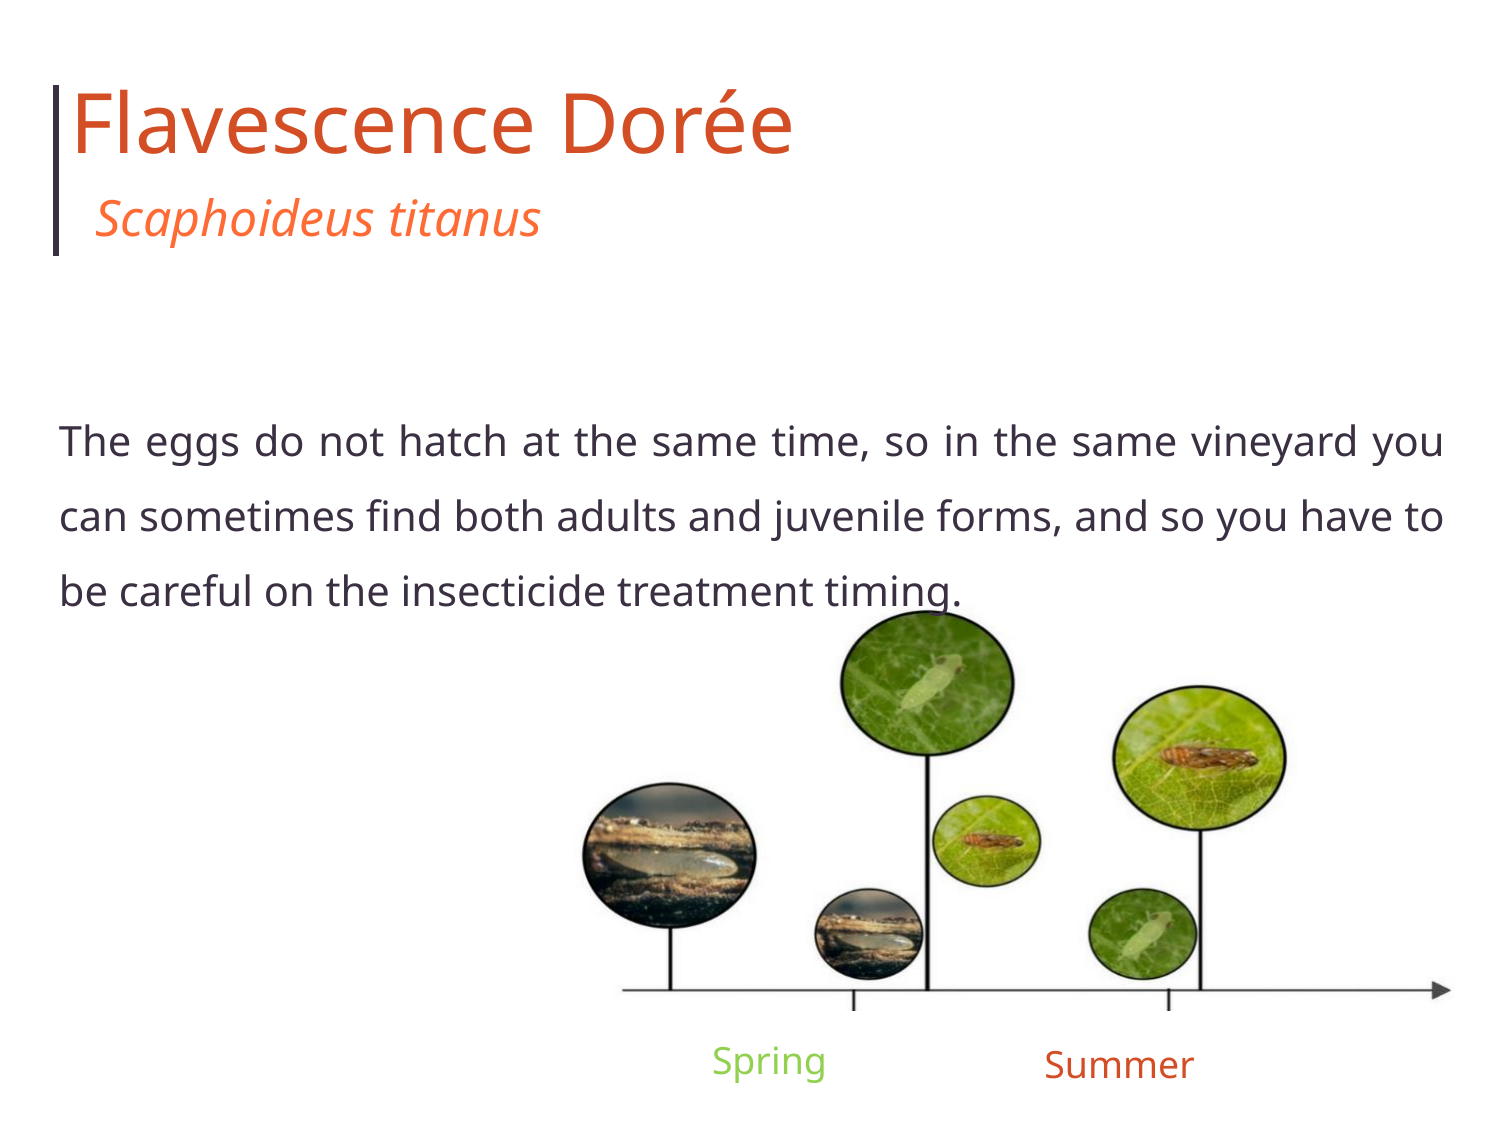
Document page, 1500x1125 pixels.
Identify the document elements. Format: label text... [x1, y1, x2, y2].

picture [573, 592, 1465, 1011]
text_box Flavescence Dorée [55, 62, 1153, 178]
text_box Spring [697, 1029, 917, 1090]
text_box Scaphoideus titanus [80, 178, 809, 254]
text_box The eggs do not hatch at the same time, so in the same vineyard you can sometimes find both adults and juvenile forms, and so you have to be careful on the insecticide treatment timing. [44, 382, 1461, 623]
text_box Summer [1029, 1034, 1233, 1094]
